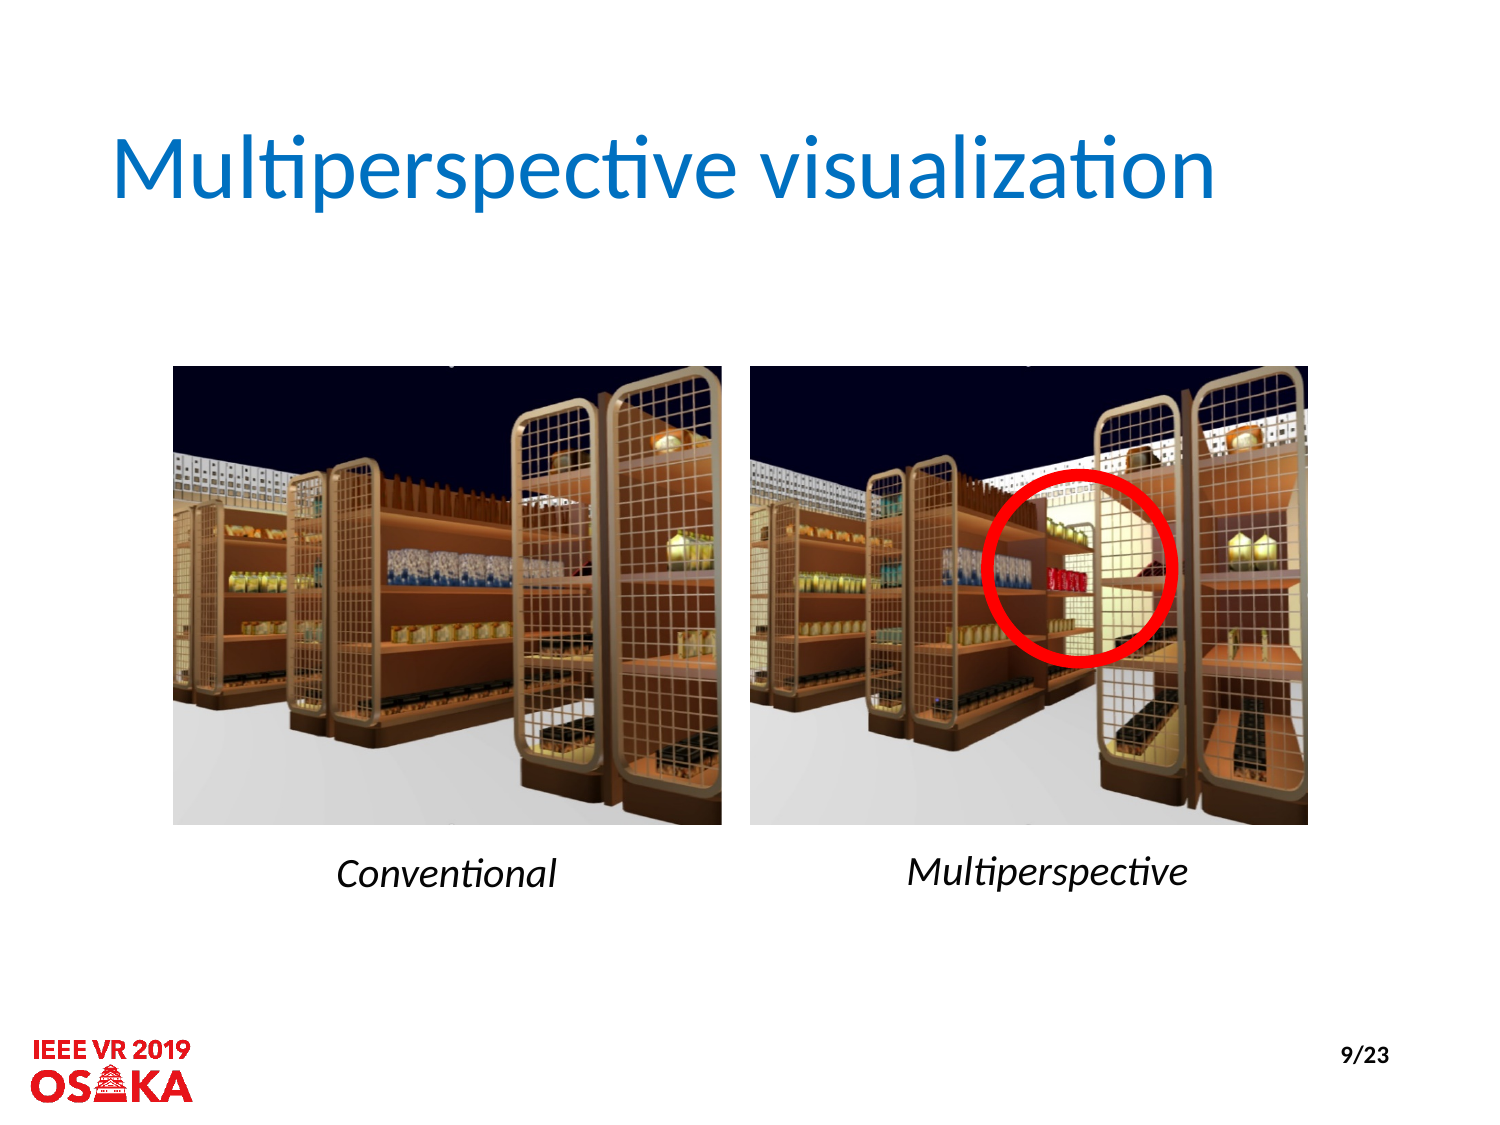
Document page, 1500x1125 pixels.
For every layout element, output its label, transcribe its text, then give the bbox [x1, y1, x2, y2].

slide_number 9/23 [1318, 1030, 1398, 1077]
picture [172, 366, 722, 825]
picture [749, 366, 1308, 825]
picture [26, 1035, 197, 1107]
title Multiperspective visualization [102, 59, 1398, 278]
text_box Conventional [328, 843, 722, 922]
text_box Multiperspective [898, 841, 1446, 953]
